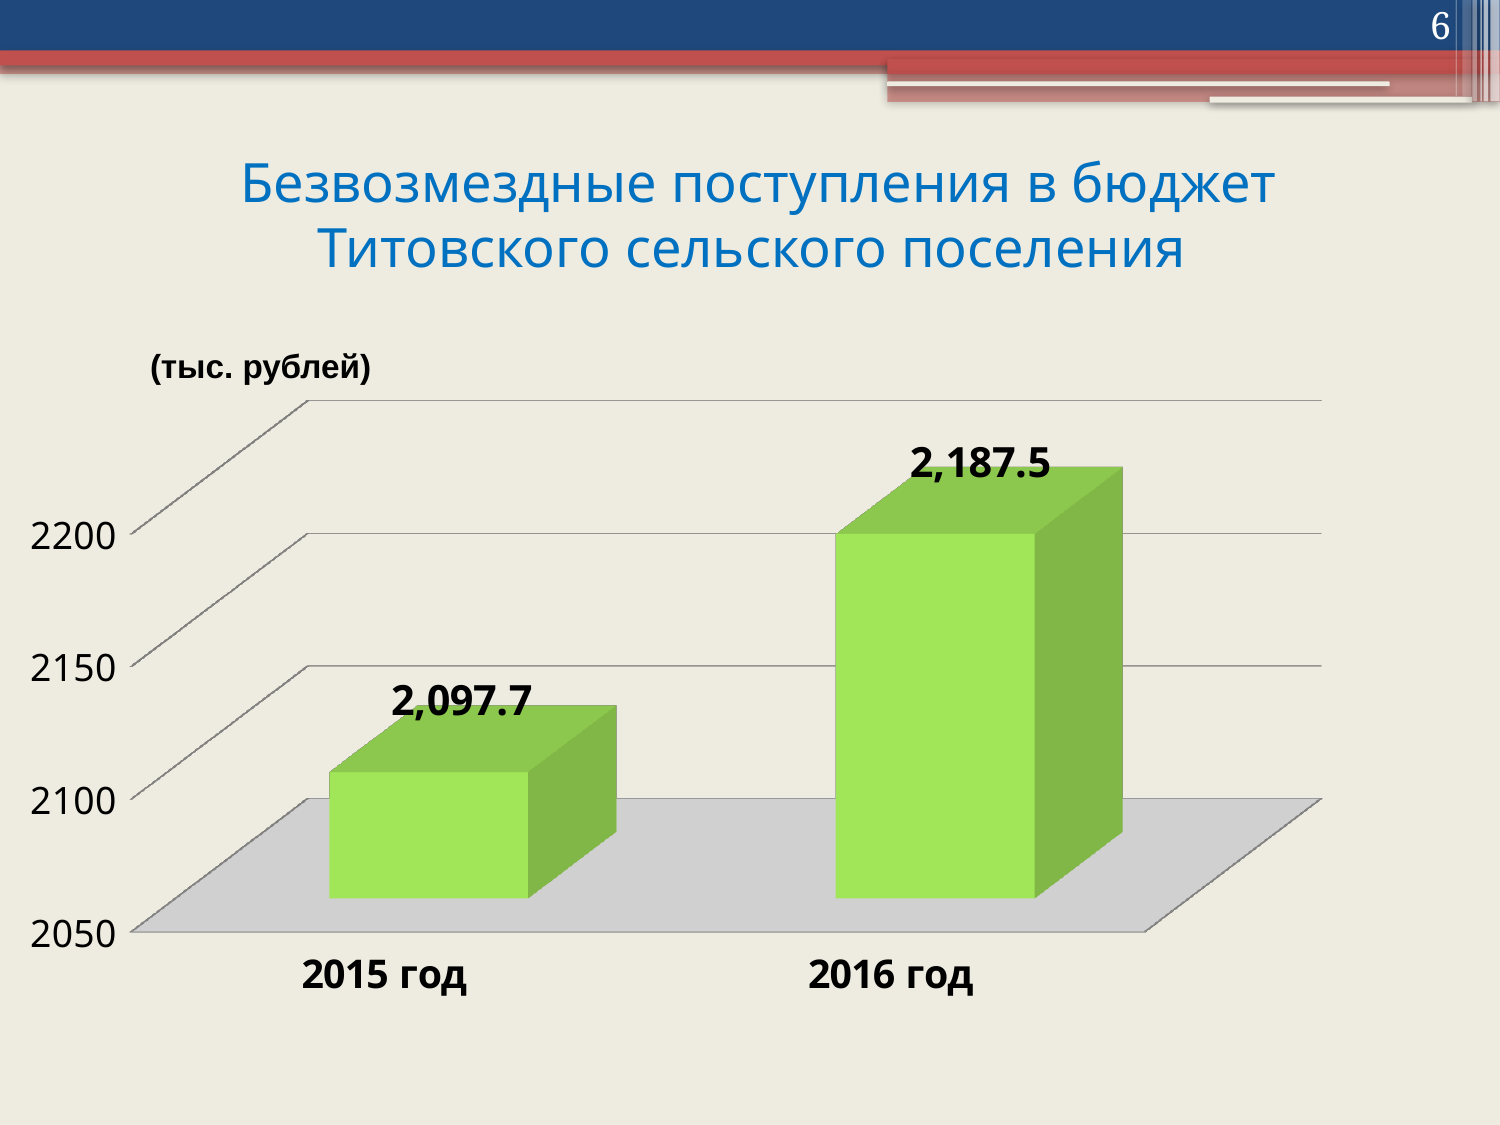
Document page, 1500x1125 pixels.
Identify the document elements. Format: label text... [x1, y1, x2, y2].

chart [29, 367, 1346, 1082]
text_box (тыс. рублей) [135, 337, 408, 365]
title Безвозмездные поступления в бюджет Титовского сельского поселения [17, 125, 1500, 301]
slide_number 6 [1340, 0, 1466, 61]
